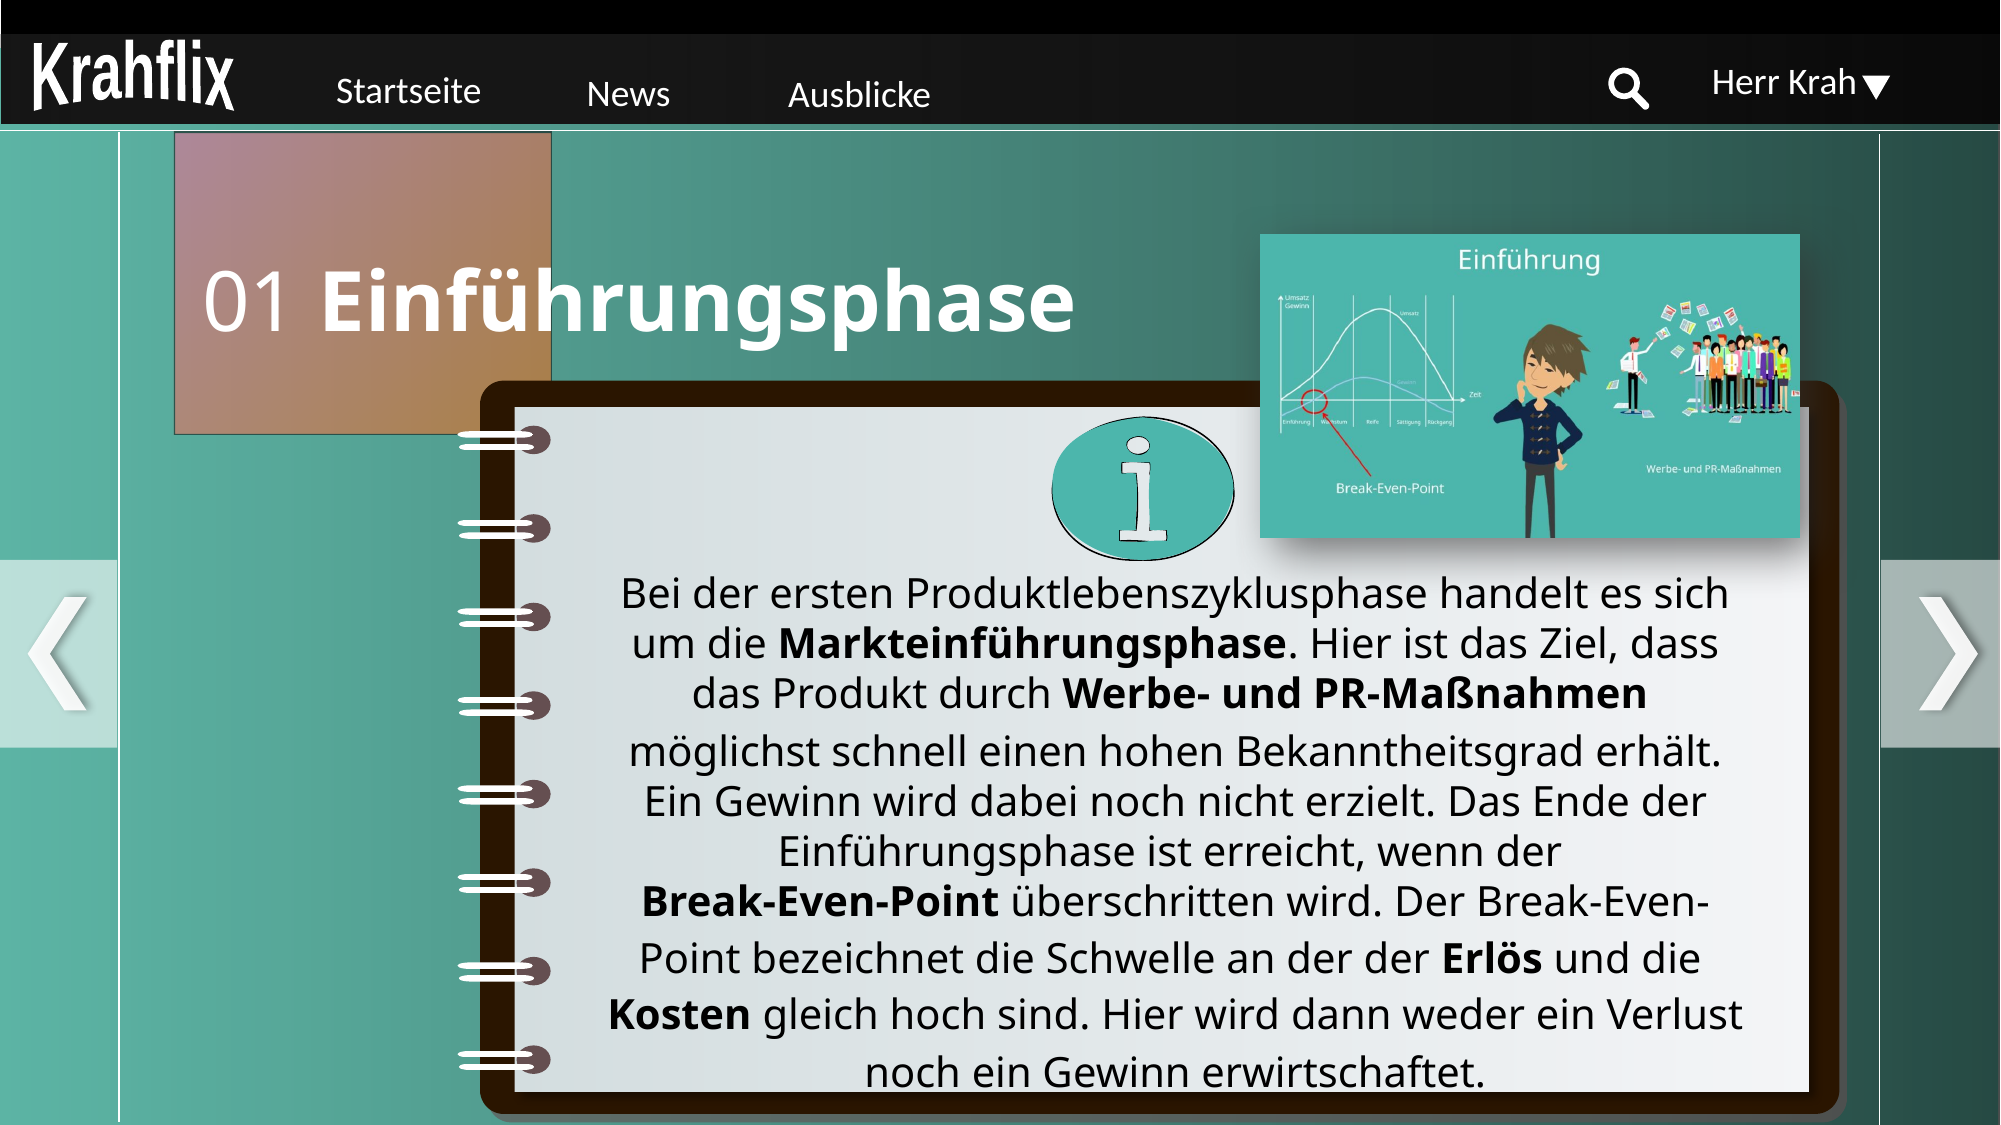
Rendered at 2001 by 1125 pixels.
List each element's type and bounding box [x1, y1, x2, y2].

picture [0, 131, 1999, 1125]
text_box [1614, 69, 1641, 116]
picture [0, 131, 118, 559]
picture [0, 48, 1999, 130]
text_box [0, 559, 118, 748]
picture [1880, 748, 1999, 1125]
text_box [0, 34, 2000, 130]
text_box [1880, 559, 2000, 748]
text_box [457, 380, 1847, 1123]
text_box [1, 0, 2000, 34]
